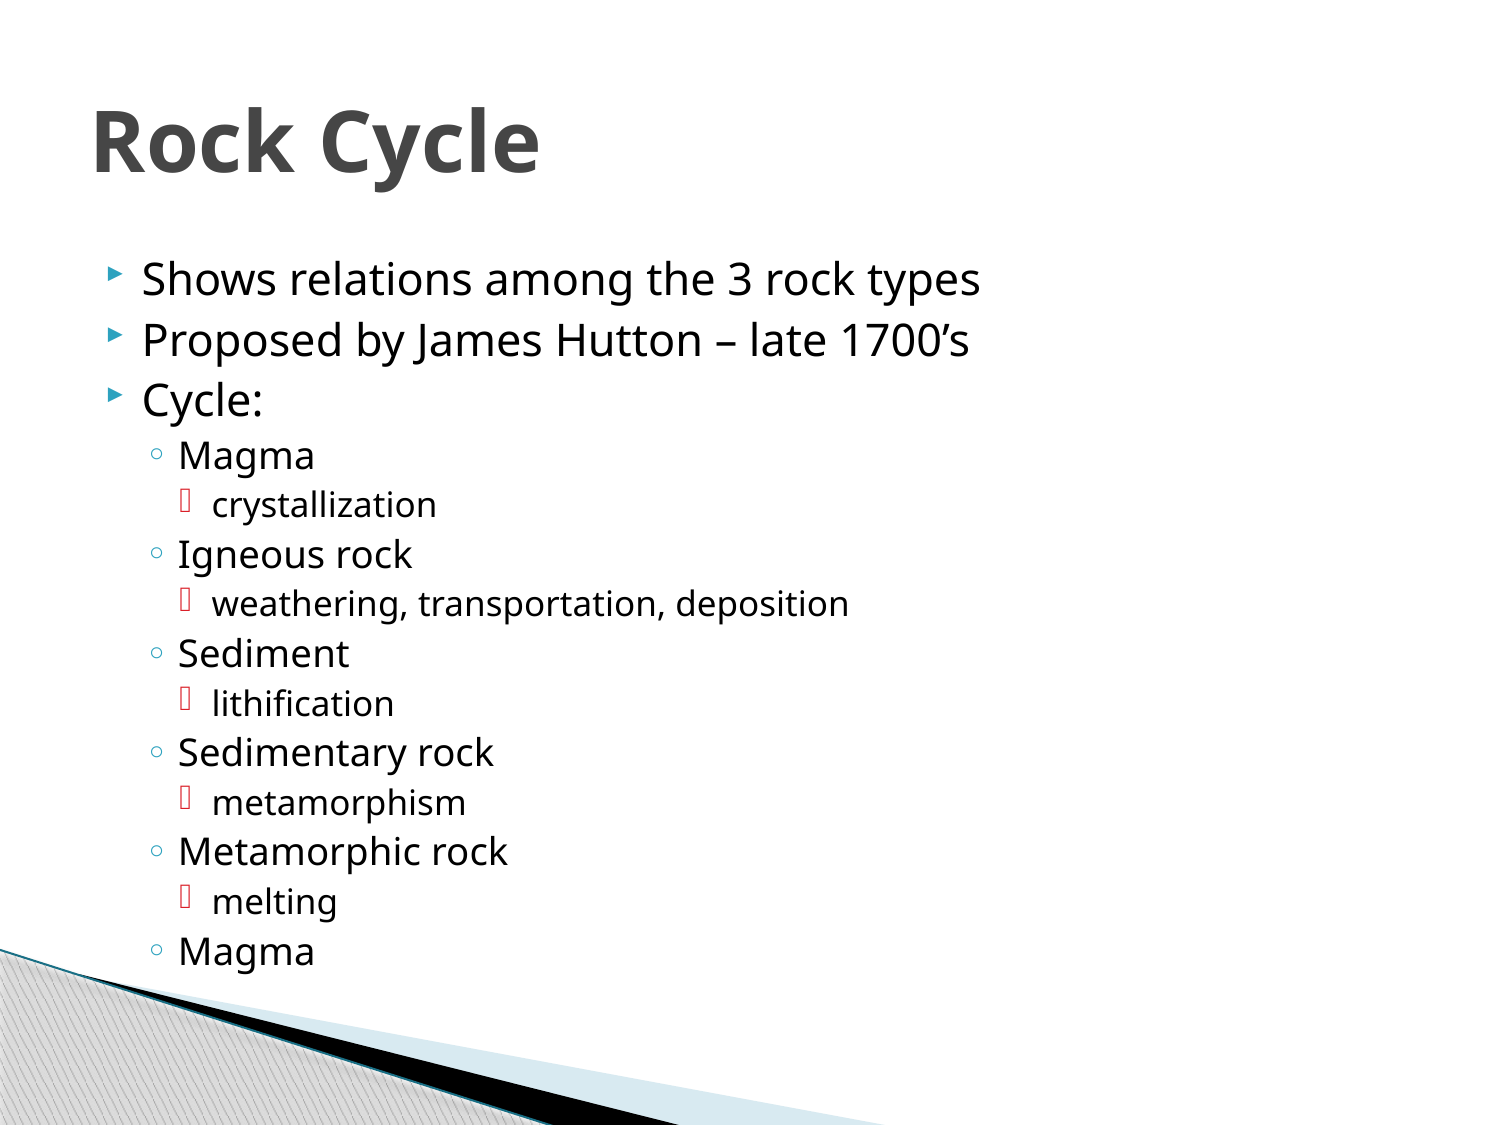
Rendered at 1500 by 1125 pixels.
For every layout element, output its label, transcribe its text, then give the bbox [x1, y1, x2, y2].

title Rock Cycle [75, 45, 1425, 233]
list Shows relations among the 3 rock types Proposed by James Hutton – late 1700’s Cycle: Magma crystallization Igneous rock weathering, transportation, deposition Sediment lithification Sedimentary rock metamorphism Metamorphic rock melting Magma [75, 243, 1425, 986]
